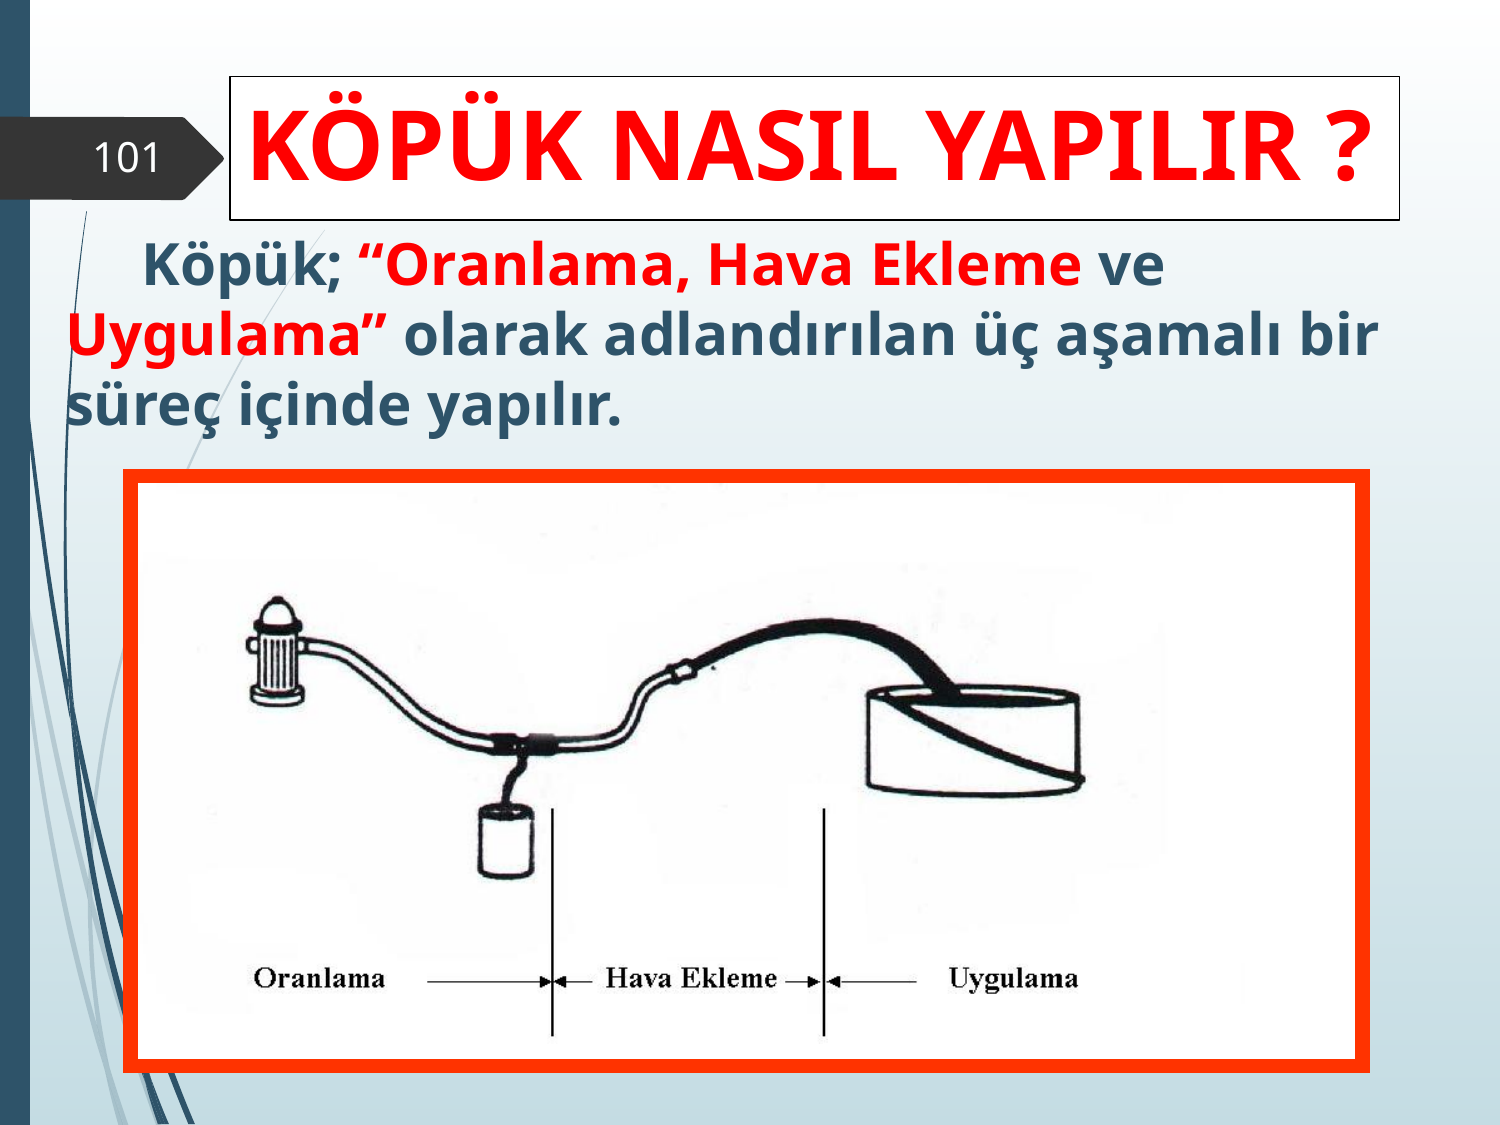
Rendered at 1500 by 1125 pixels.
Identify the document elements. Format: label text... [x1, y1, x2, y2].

text_box Köpük; “Oranlama, Hava Ekleme ve Uygulama” olarak adlandırılan üç aşamalı bir süreç içinde yapılır. [50, 219, 1438, 445]
title KÖPÜK NASIL YAPILIR ? [230, 76, 1400, 219]
picture [137, 483, 1356, 1059]
slide_number ‹#› [64, 129, 180, 190]
